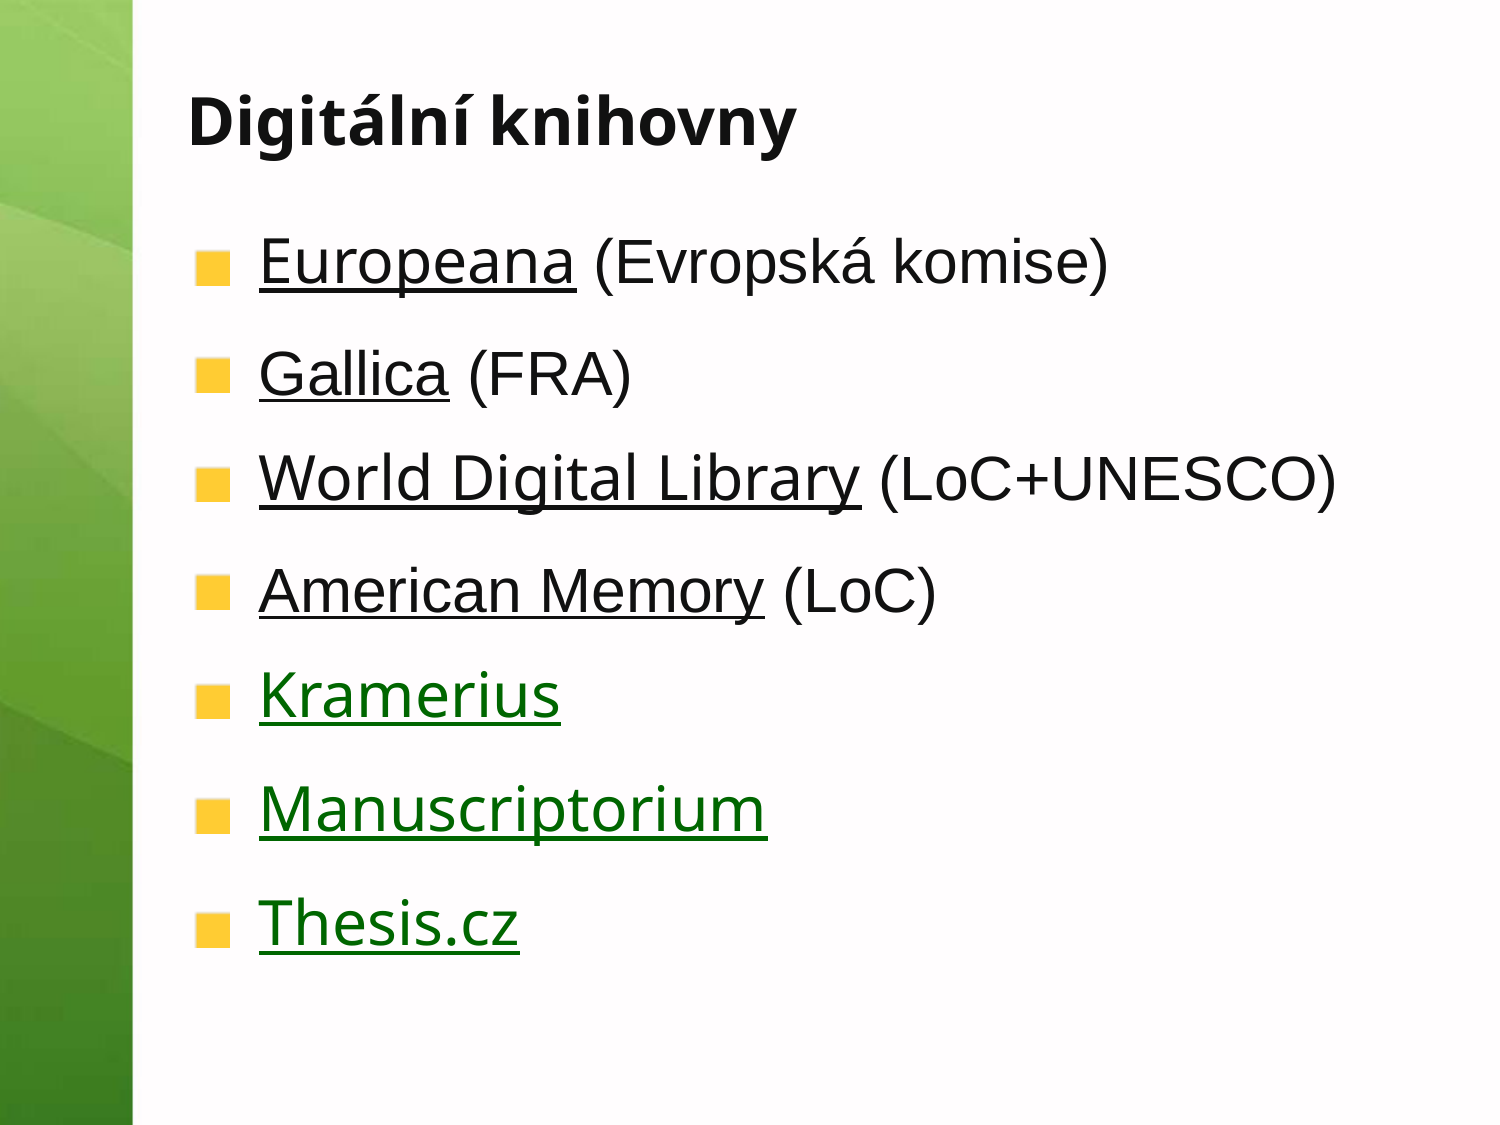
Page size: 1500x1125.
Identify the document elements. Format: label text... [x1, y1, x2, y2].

list Europeana (Evropská komise) Gallica (FRA) World Digital Library (LoC+UNESCO) American Memory (LoC) Kramerius Manuscriptorium Thesis.cz [170, 196, 1448, 1095]
picture [0, 0, 1500, 1125]
title Digitální knihovny [170, 77, 1448, 162]
